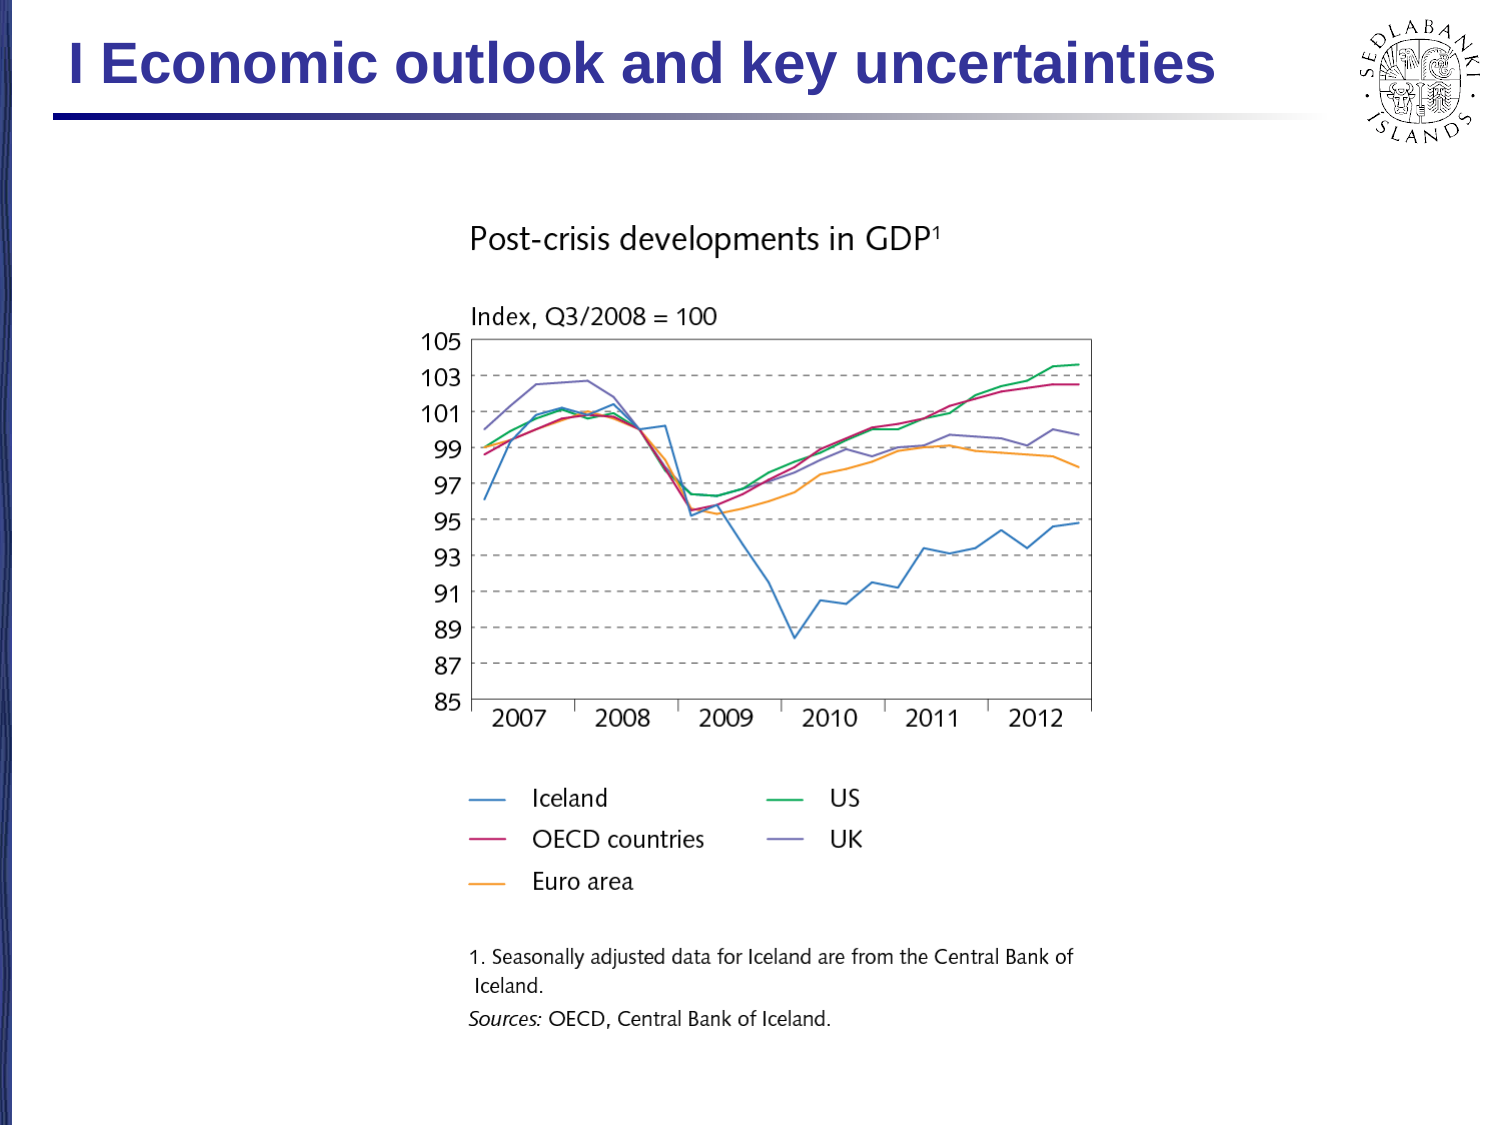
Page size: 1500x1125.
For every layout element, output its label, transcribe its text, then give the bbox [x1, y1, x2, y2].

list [420, 176, 1092, 1032]
picture [1357, 18, 1482, 149]
picture [0, 0, 12, 1125]
title I Economic outlook and key uncertainties [52, 10, 1330, 111]
